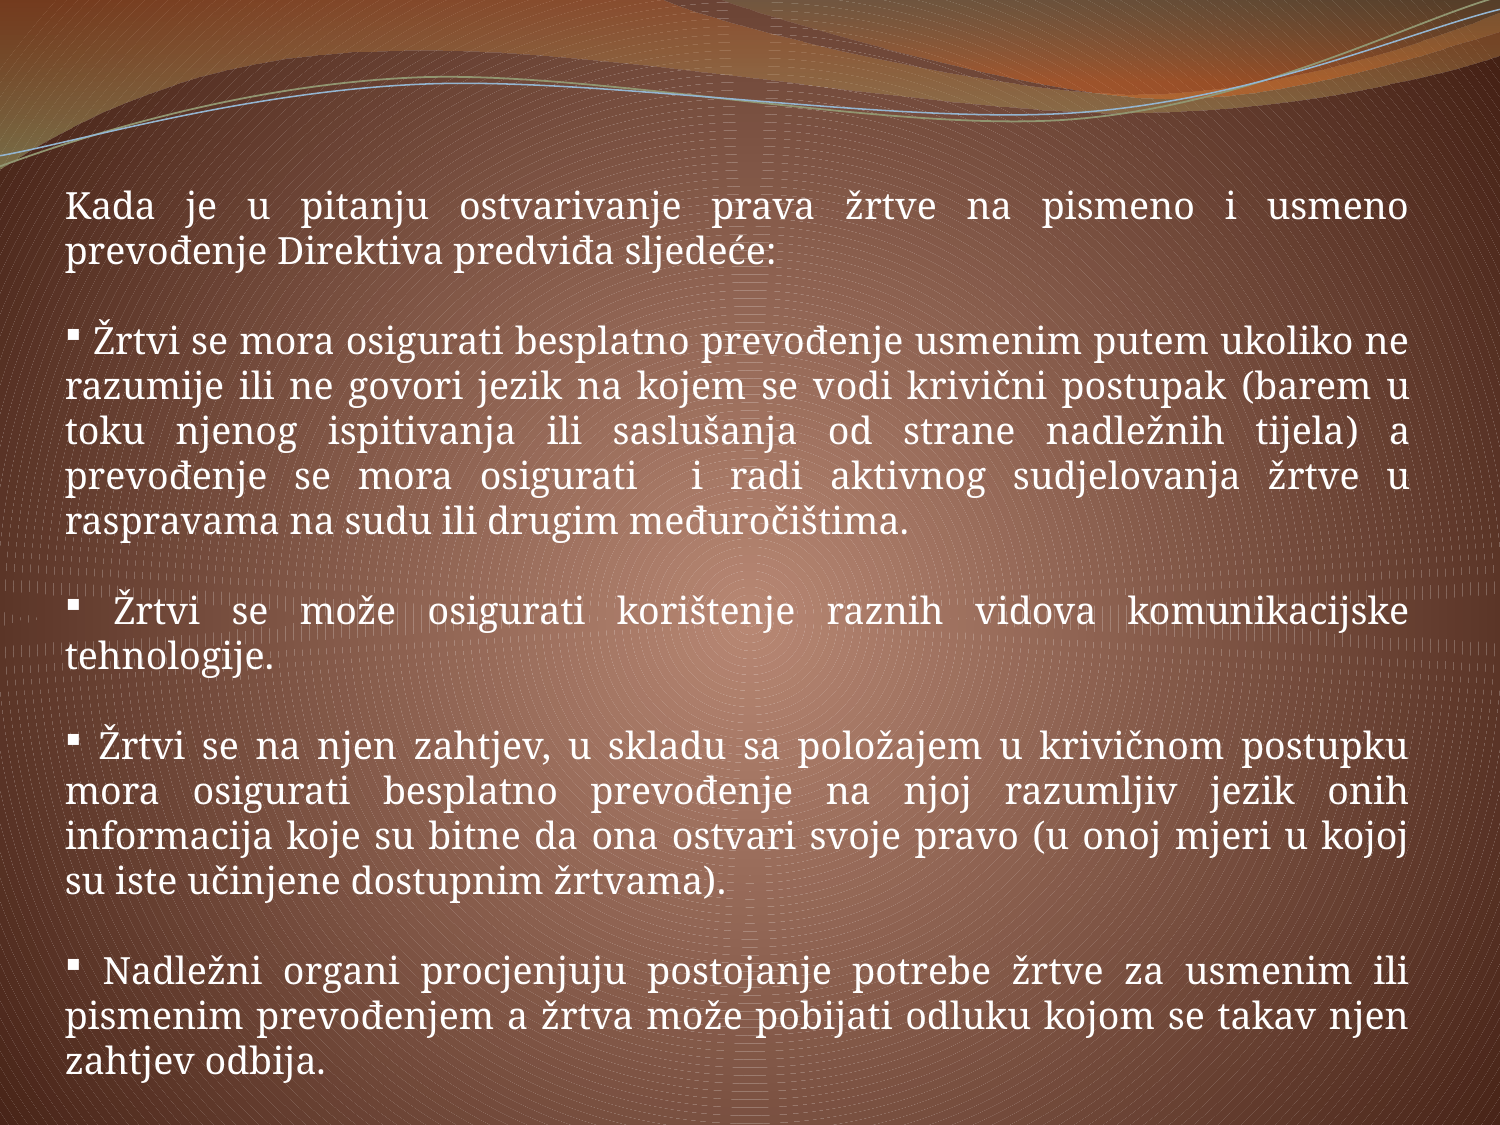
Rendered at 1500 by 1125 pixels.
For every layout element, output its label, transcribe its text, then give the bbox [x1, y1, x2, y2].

text_box Kada je u pitanju ostvarivanje prava žrtve na pismeno i usmeno prevođenje Direktiva predviđa sljedeće: Žrtvi se mora osigurati besplatno prevođenje usmenim putem ukoliko ne razumije ili ne govori jezik na kojem se vodi krivični postupak (barem u toku njenog ispitivanja ili saslušanja od strane nadležnih tijela) a prevođenje se mora osigurati i radi aktivnog sudjelovanja žrtve u raspravama na sudu ili drugim međuročištima. Žrtvi se može osigurati korištenje raznih vidova komunikacijske tehnologije. Žrtvi se na njen zahtjev, u skladu sa položajem u krivičnom postupku mora osigurati besplatno prevođenje na njoj razumljiv jezik onih informacija koje su bitne da ona ostvari svoje pravo (u onoj mjeri u kojoj su iste učinjene dostupnim žrtvama). Nadležni organi procjenjuju postojanje potrebe žrtve za usmenim ili pismenim prevođenjem a žrtva može pobijati odluku kojom se takav njen zahtjev odbija. Zbog prevođenja ili ispitivanja pobijane odluke kojom se prevođenje odbija ne smije doći do nerazumnog produženja krivičnog postupka. [50, 174, 1425, 1125]
